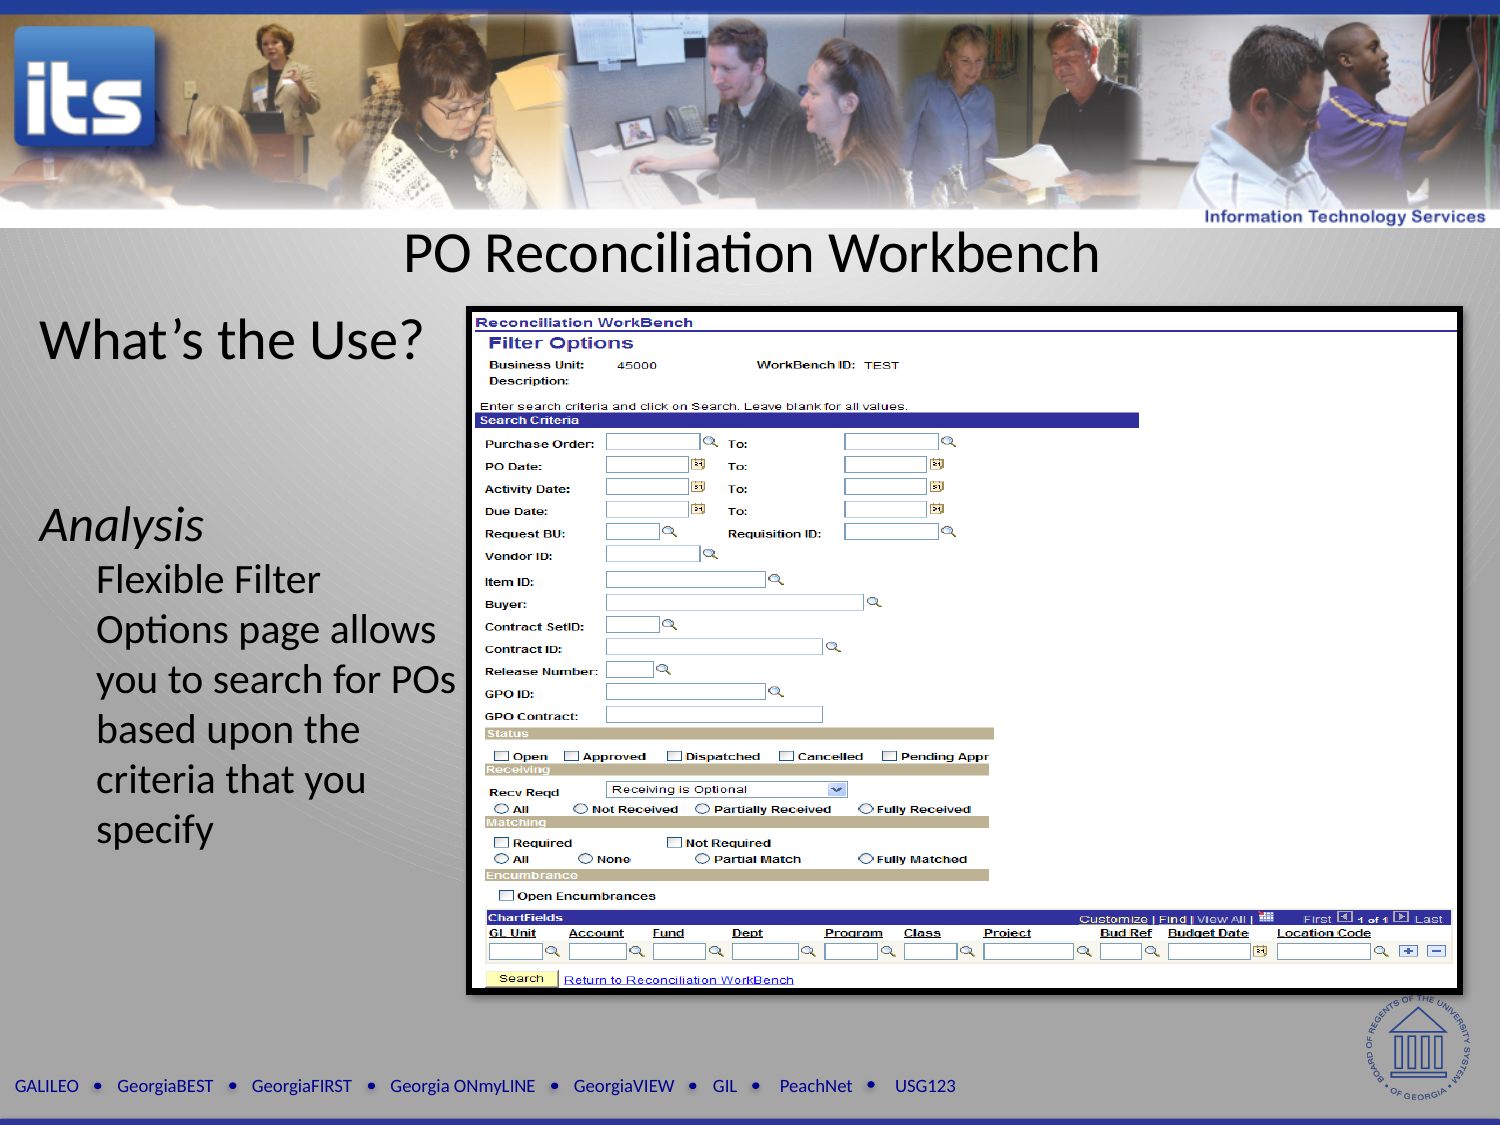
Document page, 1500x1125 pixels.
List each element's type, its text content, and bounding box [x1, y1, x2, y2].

text_box PO Reconciliation Workbench [97, 206, 1407, 292]
text_box What’s the Use? Analysis Flexible Filter Options page allows you to search for POs based upon the criteria that you specify [24, 294, 472, 899]
picture [0, 0, 1500, 228]
picture [1366, 995, 1470, 1100]
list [471, 311, 1458, 989]
